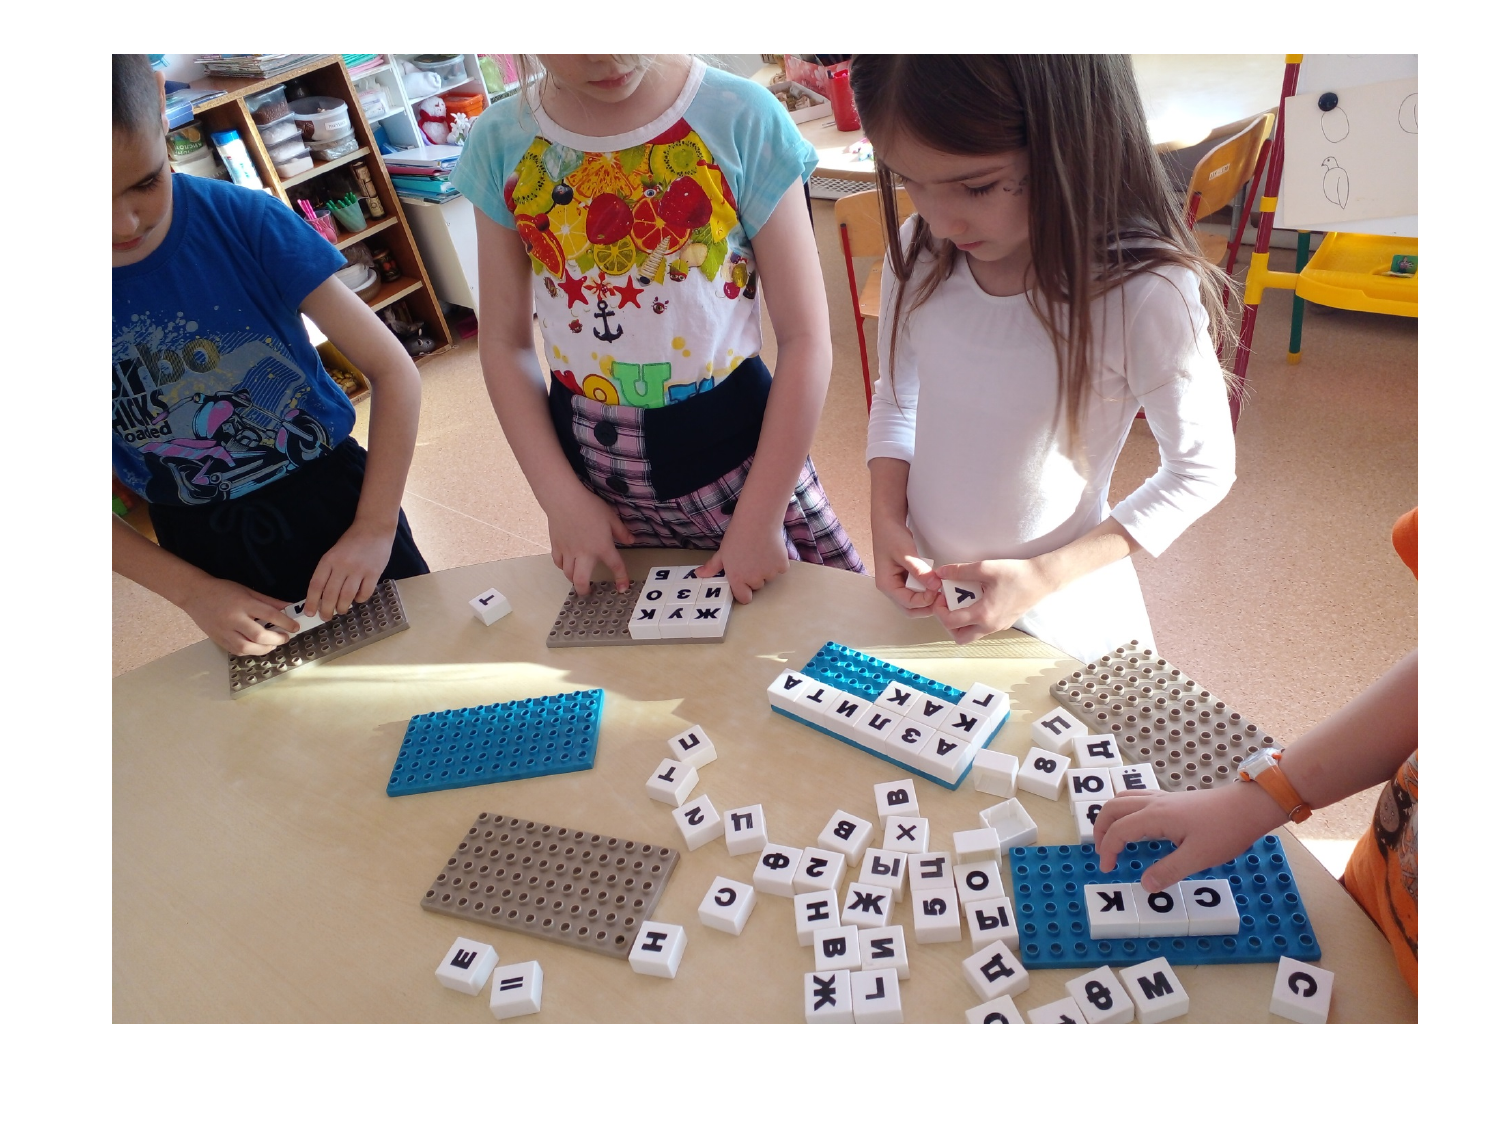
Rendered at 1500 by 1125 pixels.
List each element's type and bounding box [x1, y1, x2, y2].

list [111, 54, 1418, 1024]
